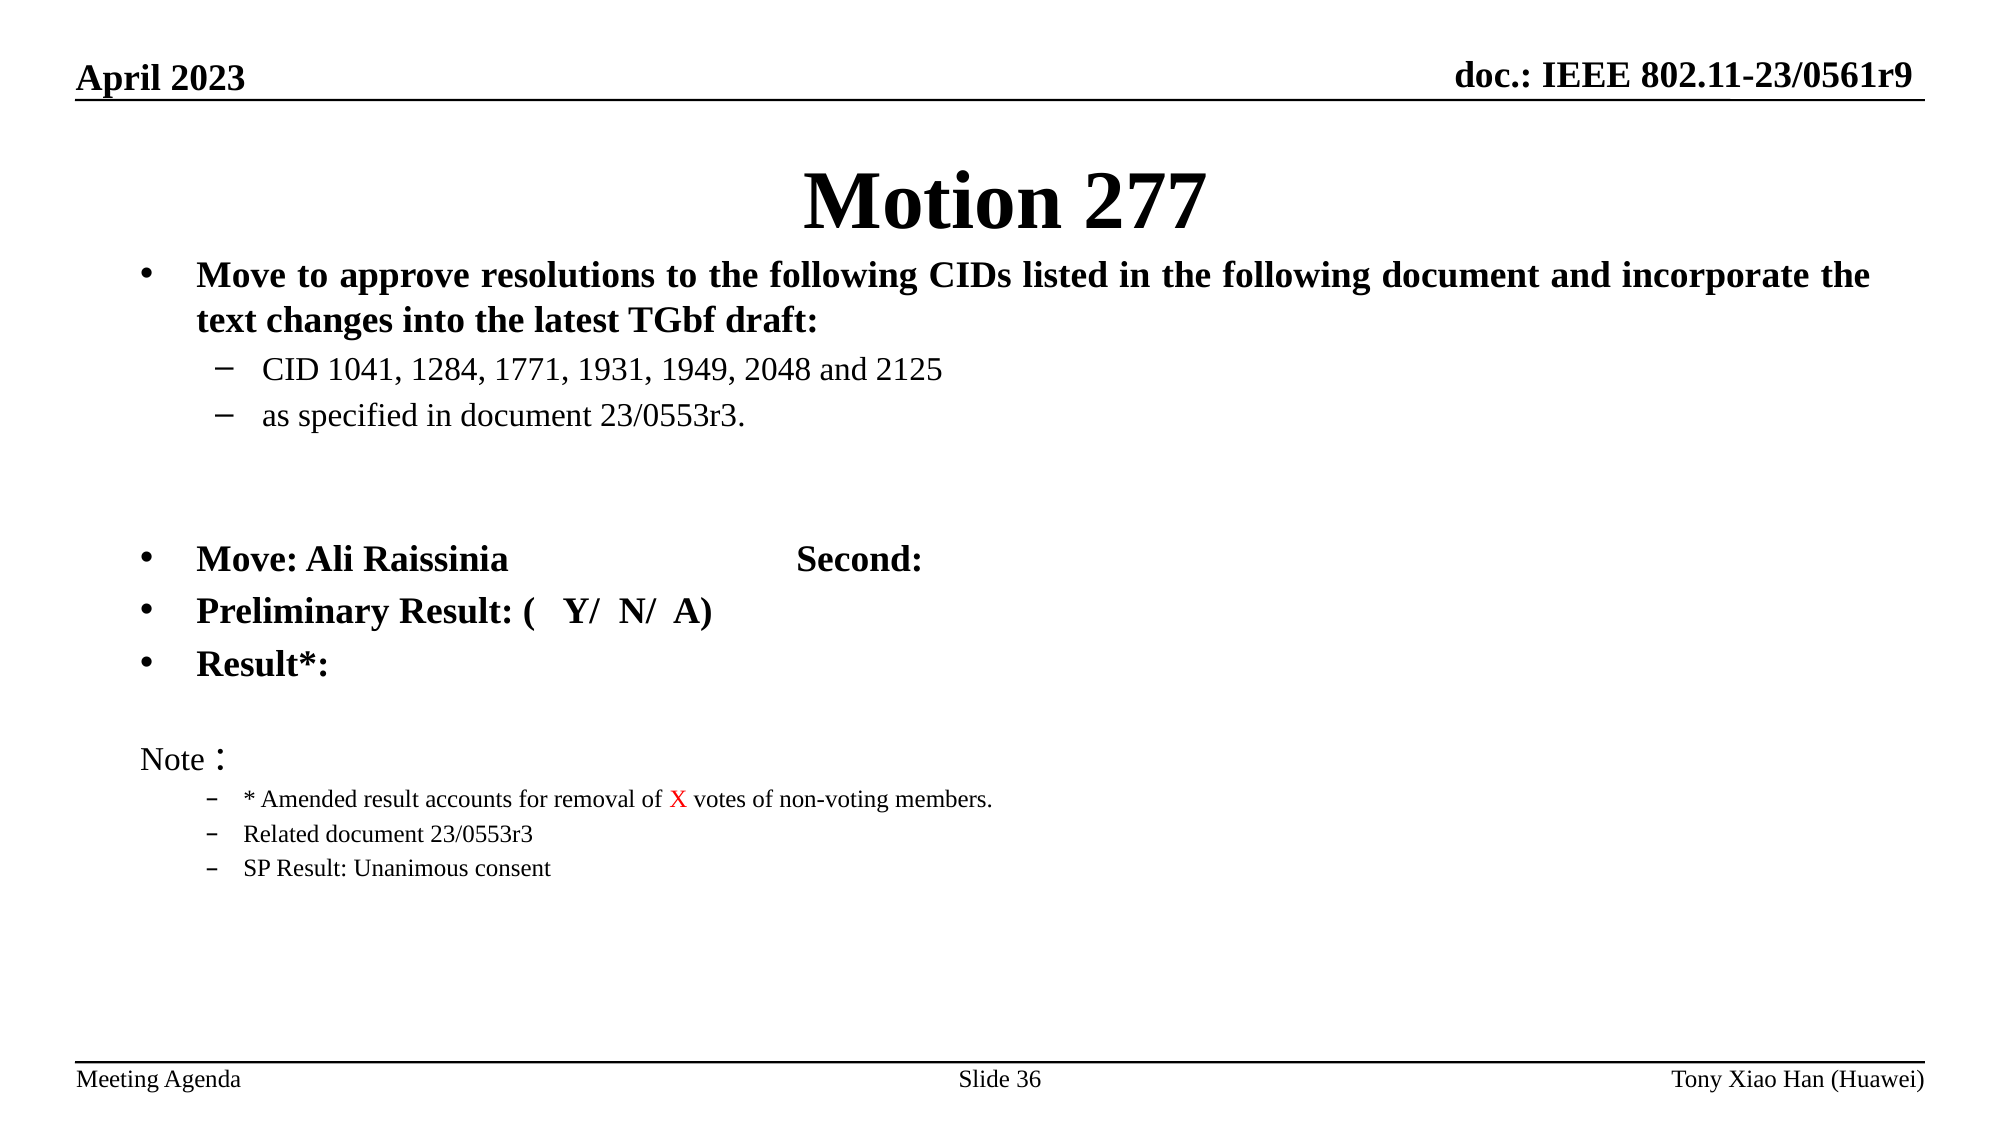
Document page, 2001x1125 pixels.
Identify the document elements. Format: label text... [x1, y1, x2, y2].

text_box Move to approve resolutions to the following CIDs listed in the following document and incorporate the text changes into the latest TGbf draft: CID 1041, 1284, 1771, 1931, 1949, 2048 and 2125 as specified in document 23/0553r3. Move: Ali Raissinia Second: Preliminary Result: ( Y/ N/ A) Result*: Note： * Amended result accounts for removal of X votes of non-voting members. Related document 23/0553r3 SP Result: Unanimous consent [125, 212, 1888, 900]
text_box Motion 277 [368, 137, 1644, 212]
